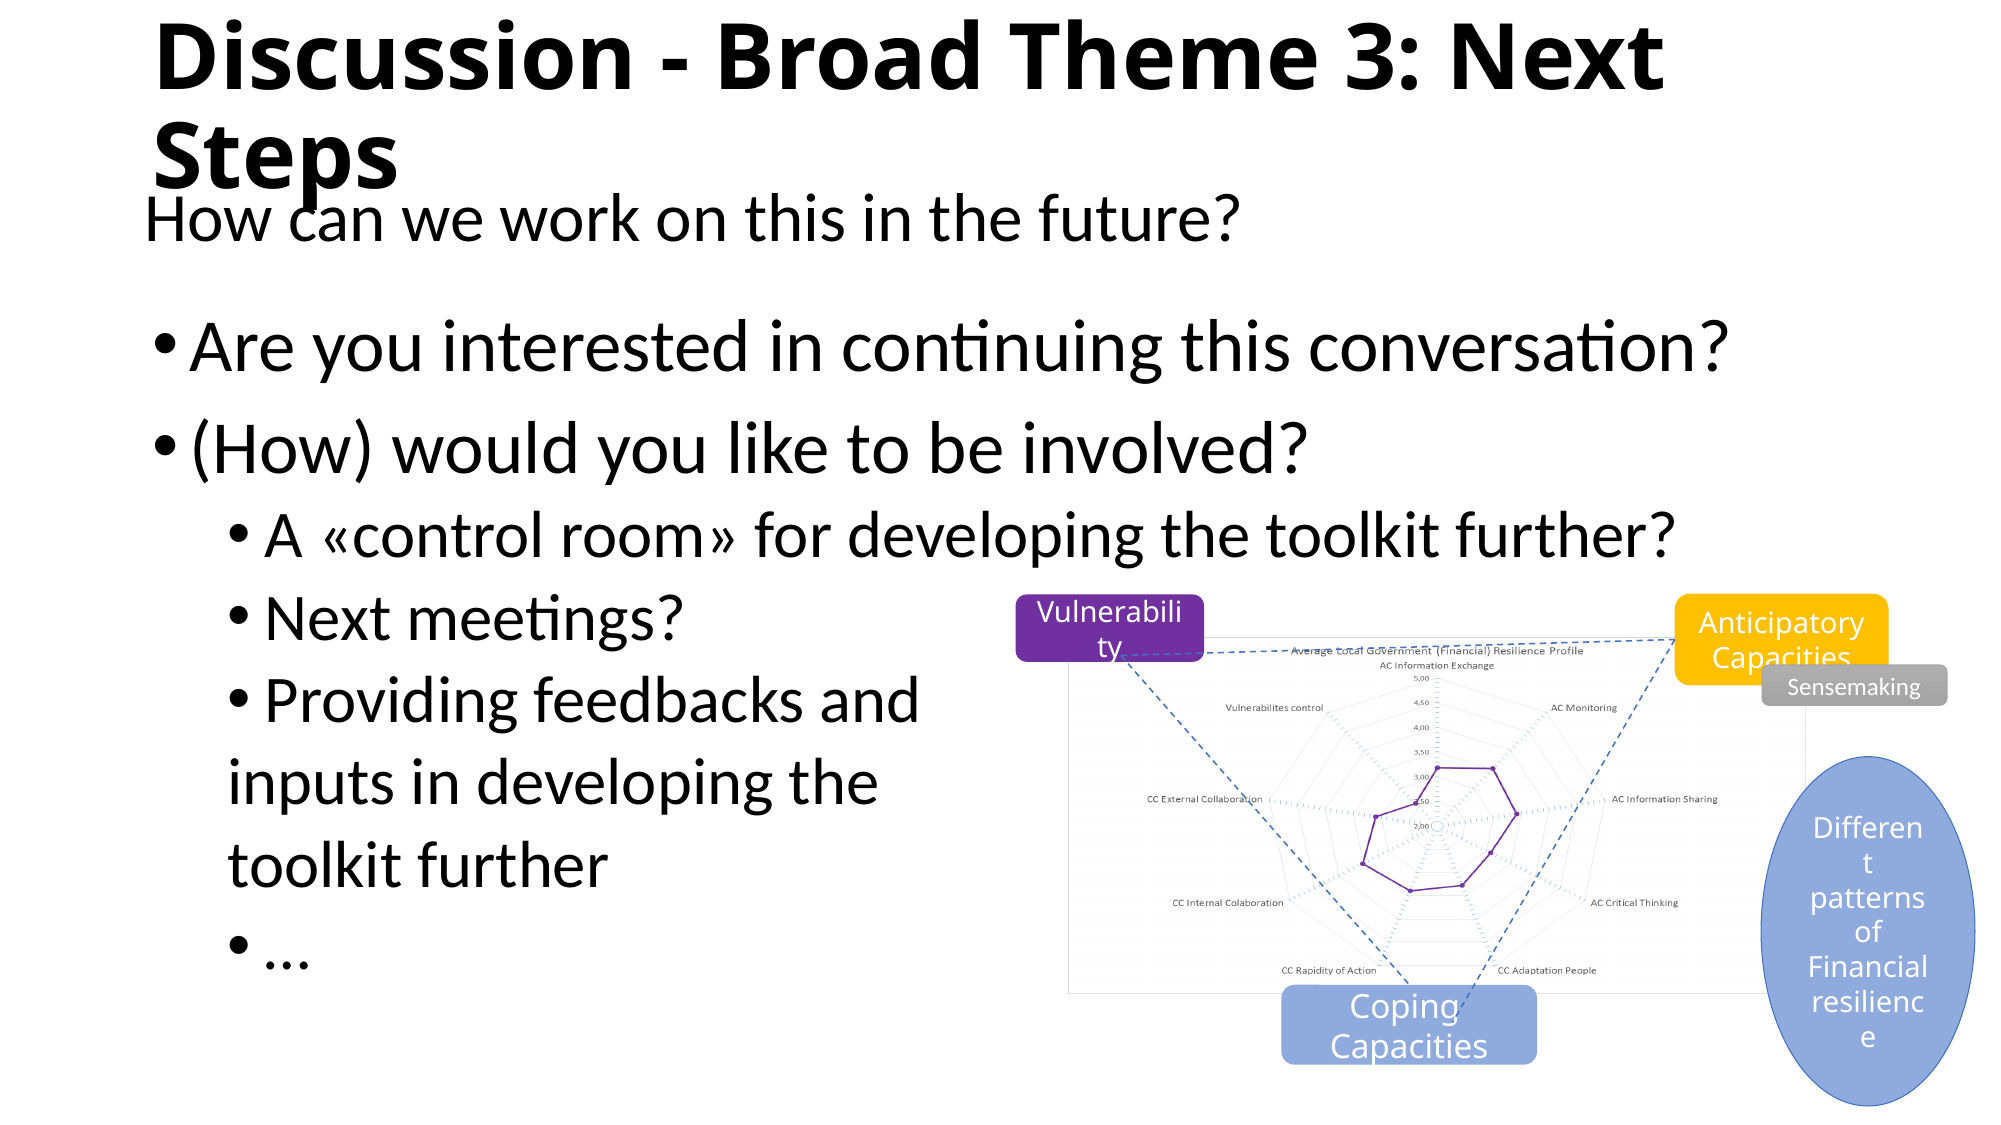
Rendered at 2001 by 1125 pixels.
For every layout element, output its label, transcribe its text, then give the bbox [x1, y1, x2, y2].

text_box How can we work on this in the future? [129, 164, 1855, 264]
list Are you interested in continuing this conversation? (How) would you like to be involved? A «control room» for developing the toolkit further? Next meetings? Providing feedbacks and inputs in developing the toolkit further … [137, 299, 1863, 1014]
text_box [1015, 593, 1975, 1106]
title Discussion - Broad Theme 3: Next Steps [137, 59, 1863, 159]
